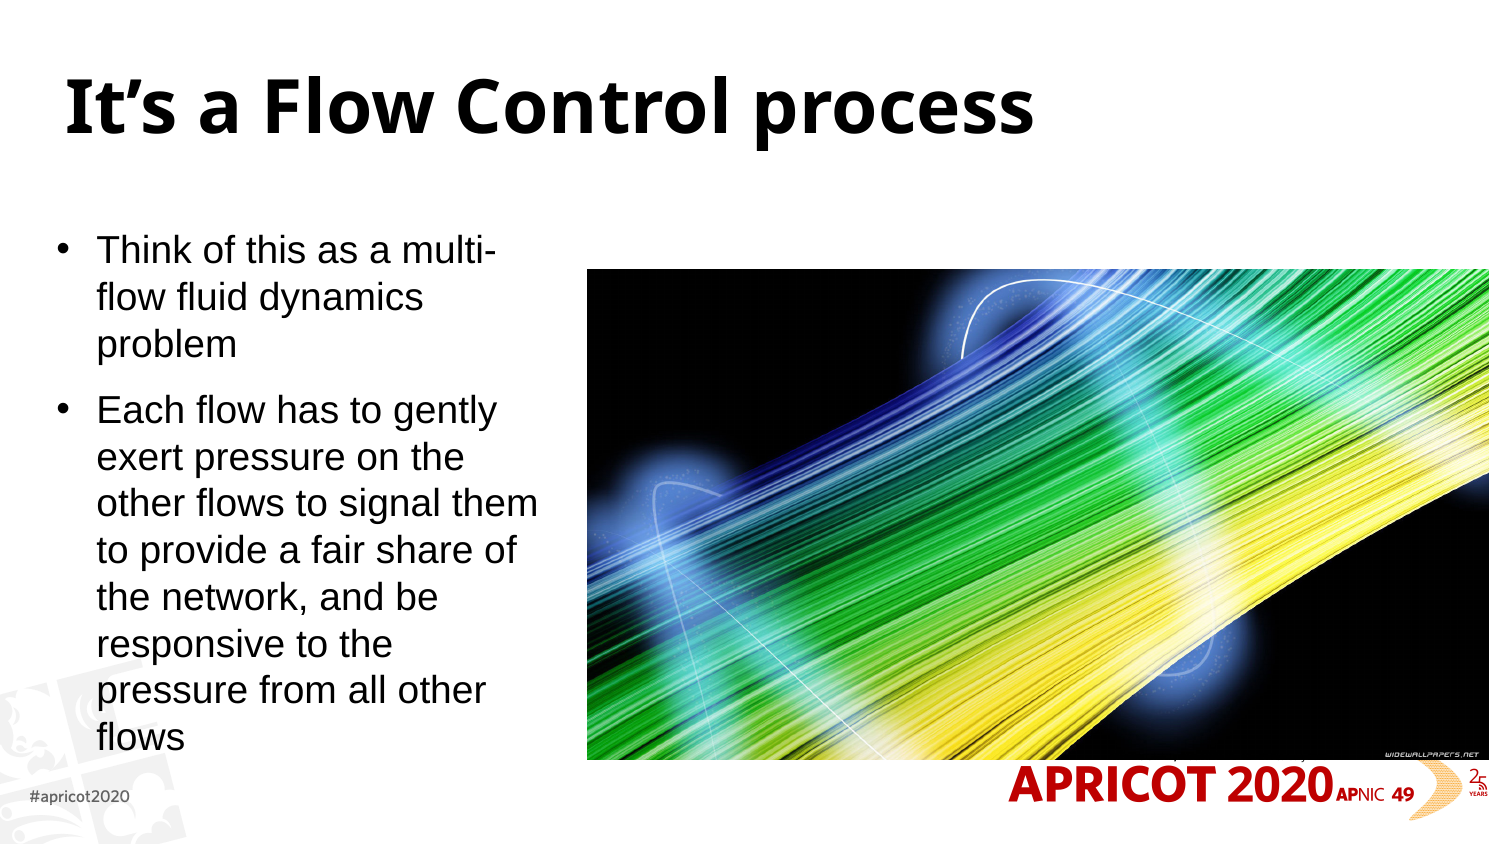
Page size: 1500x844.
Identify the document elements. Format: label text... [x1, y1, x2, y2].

list Think of this as a multi-flow fluid dynamics problem Each flow has to gently exert pressure on the other flows to signal them to provide a fair share of the network, and be responsive to the pressure from all other flows [55, 224, 550, 761]
title It’s a Flow Control process [64, 33, 1436, 175]
picture [0, 0, 1500, 844]
